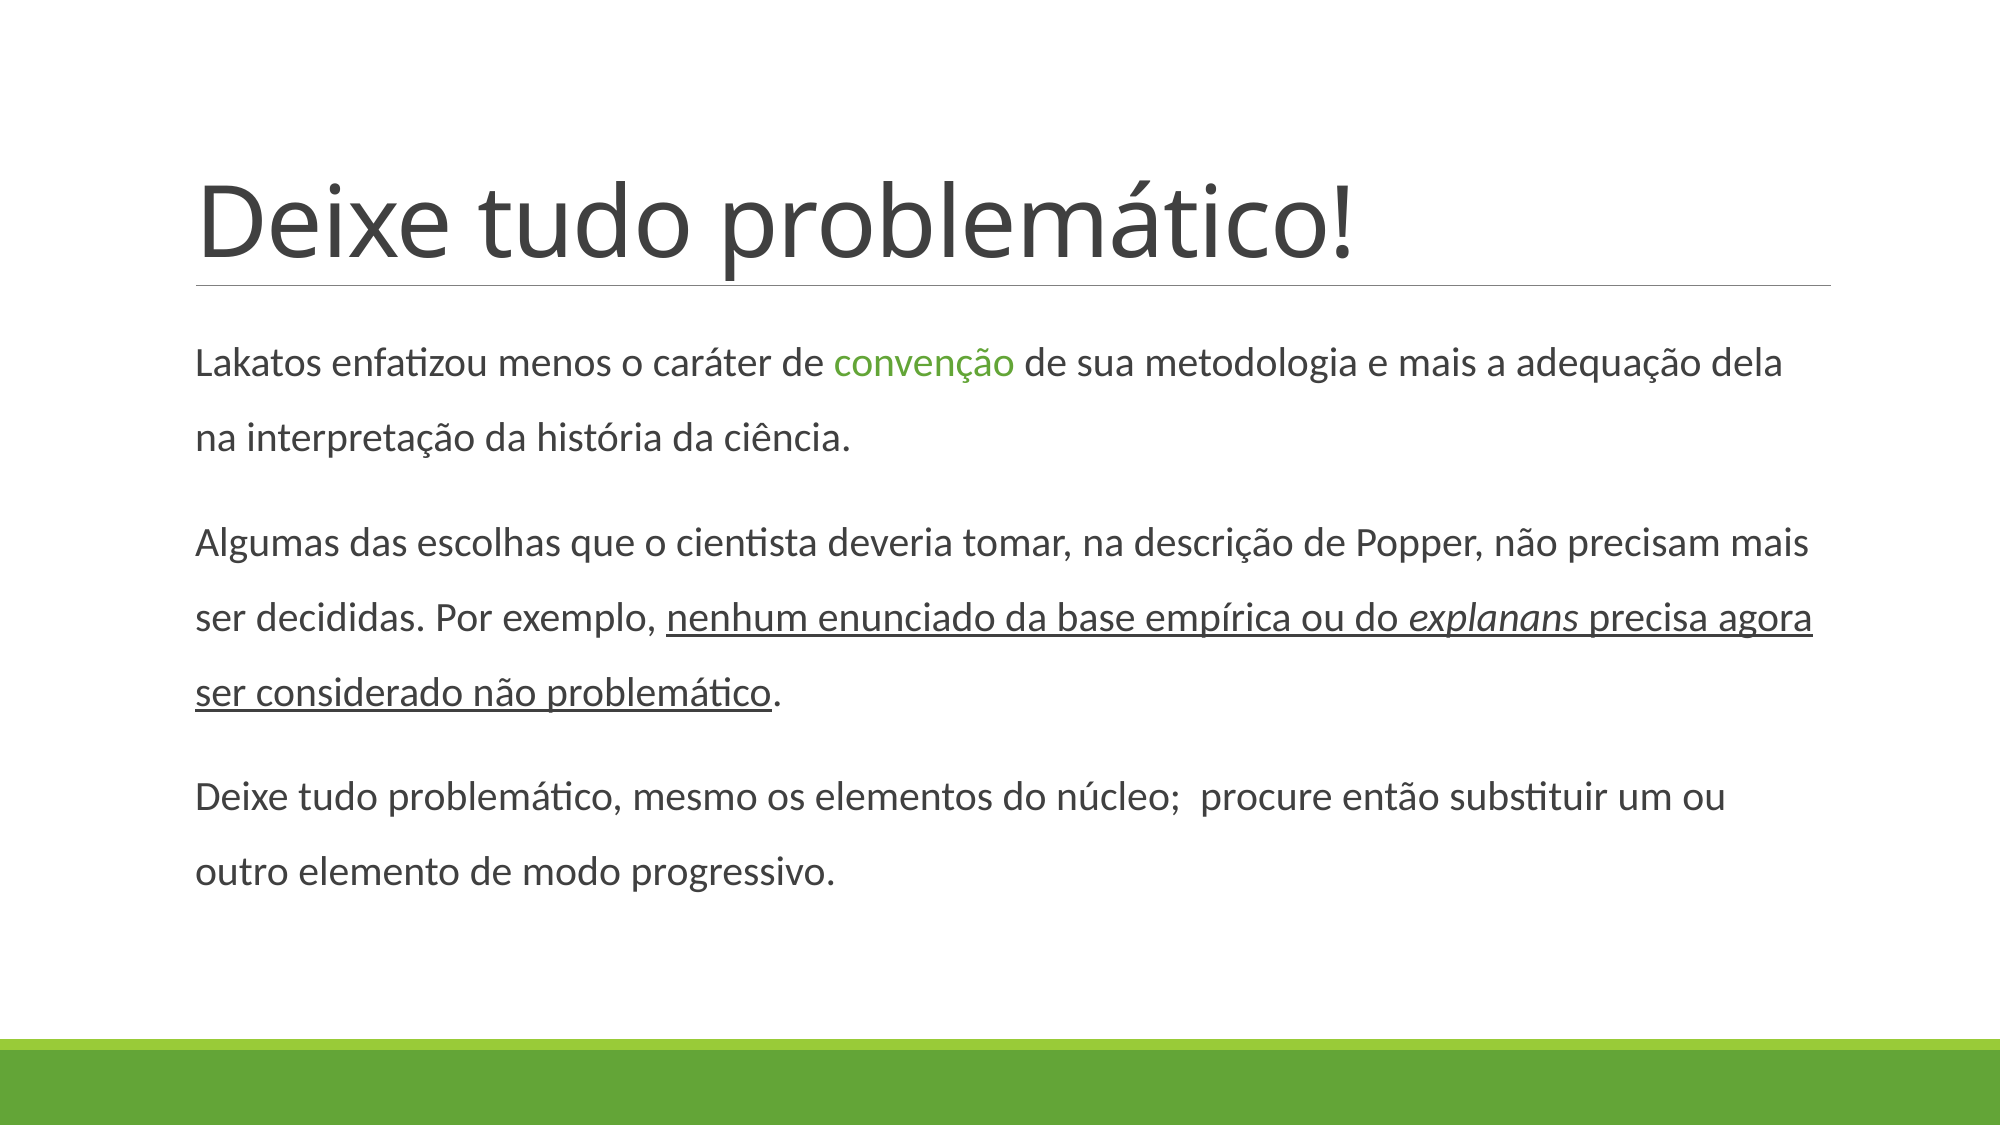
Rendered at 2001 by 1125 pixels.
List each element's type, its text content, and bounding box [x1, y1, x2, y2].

title Deixe tudo problemático! [180, 47, 1830, 285]
list Lakatos enfatizou menos o caráter de convenção de sua metodologia e mais a adequação dela na interpretação da história da ciência. Algumas das escolhas que o cientista deveria tomar, na descrição de Popper, não precisam mais ser decididas. Por exemplo, nenhum enunciado da base empírica ou do explanans precisa agora ser considerado não problemático. Deixe tudo problemático, mesmo os elementos do núcleo; procure então substituir um ou outro elemento de modo progressivo. [180, 302, 1830, 963]
